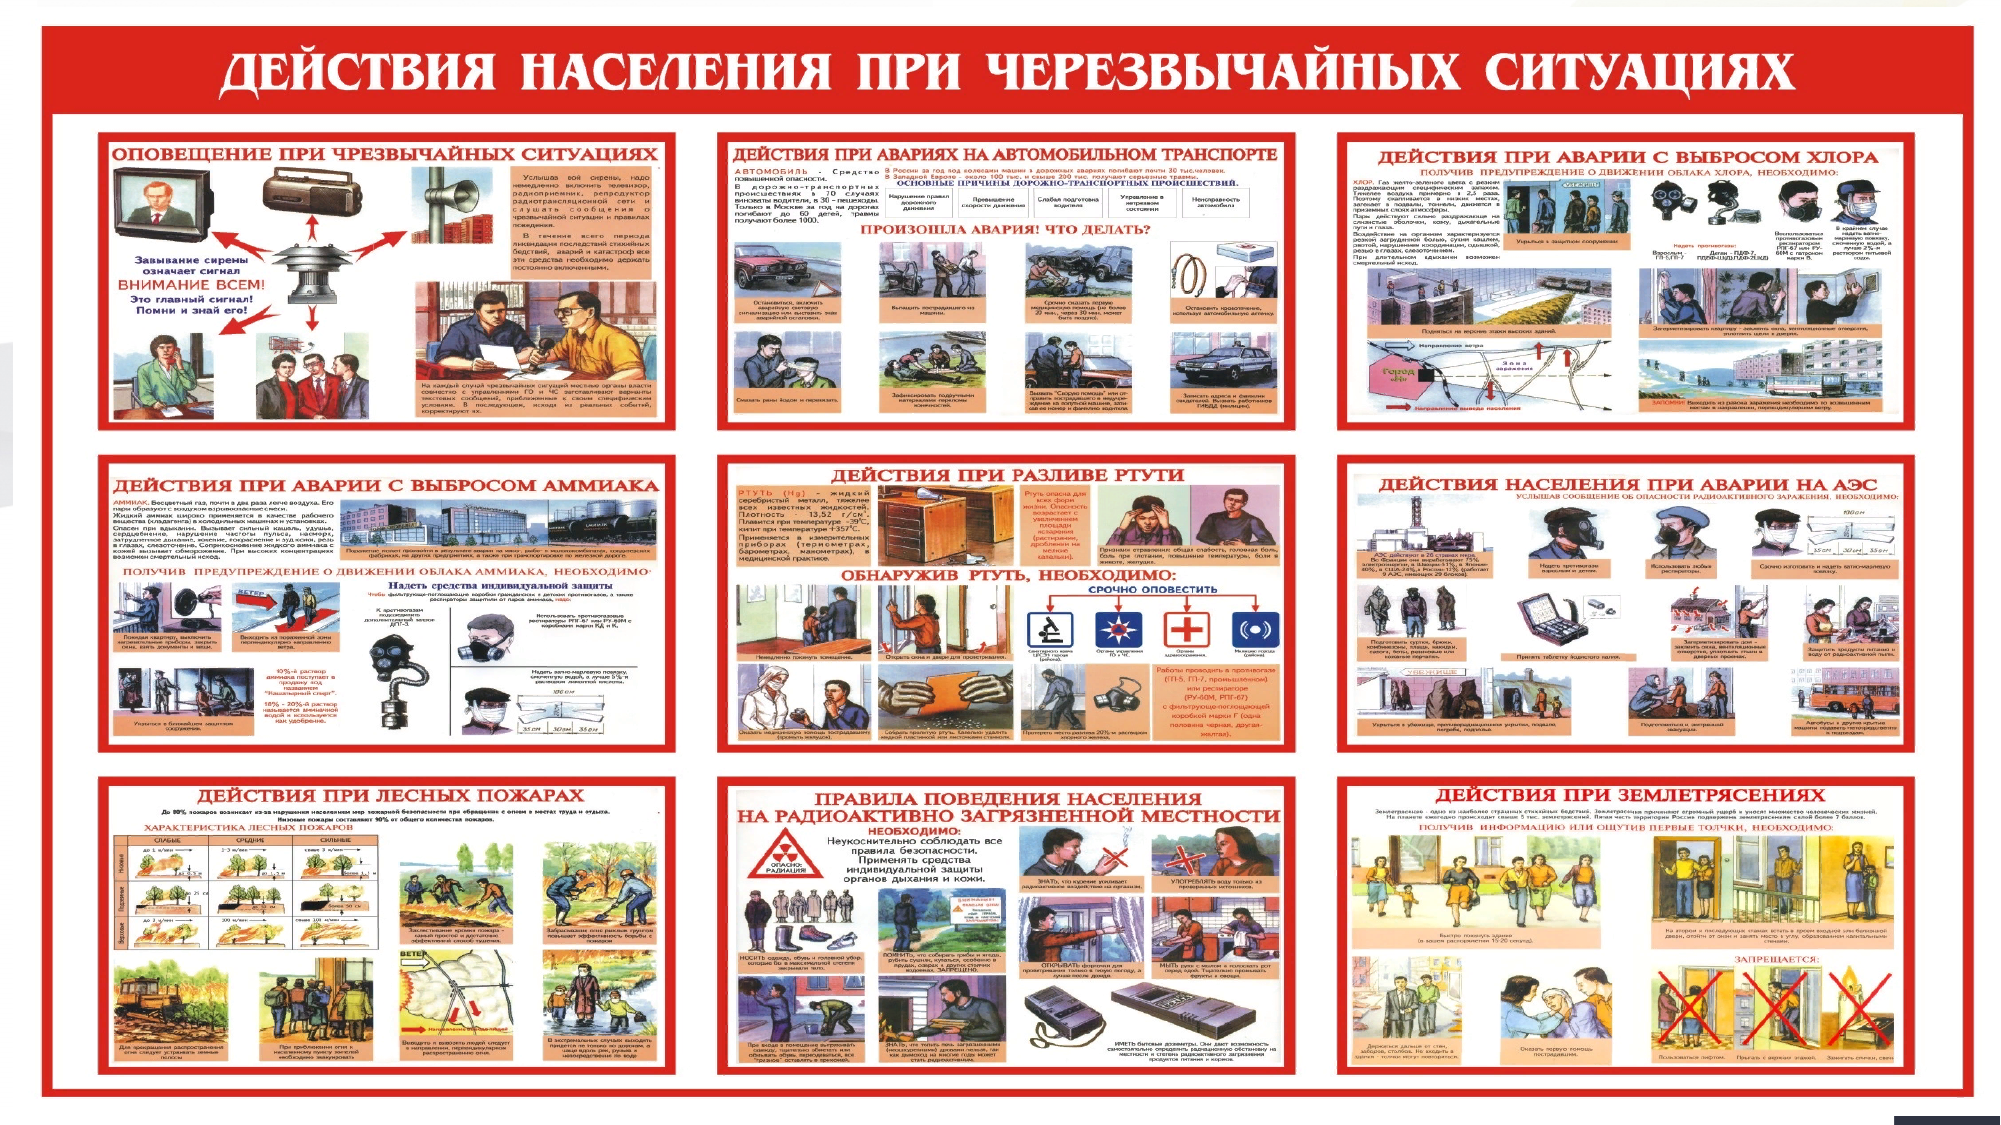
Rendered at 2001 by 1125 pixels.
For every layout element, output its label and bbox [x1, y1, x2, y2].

picture [0, 0, 2000, 1116]
text_box [1893, 1116, 2000, 1125]
